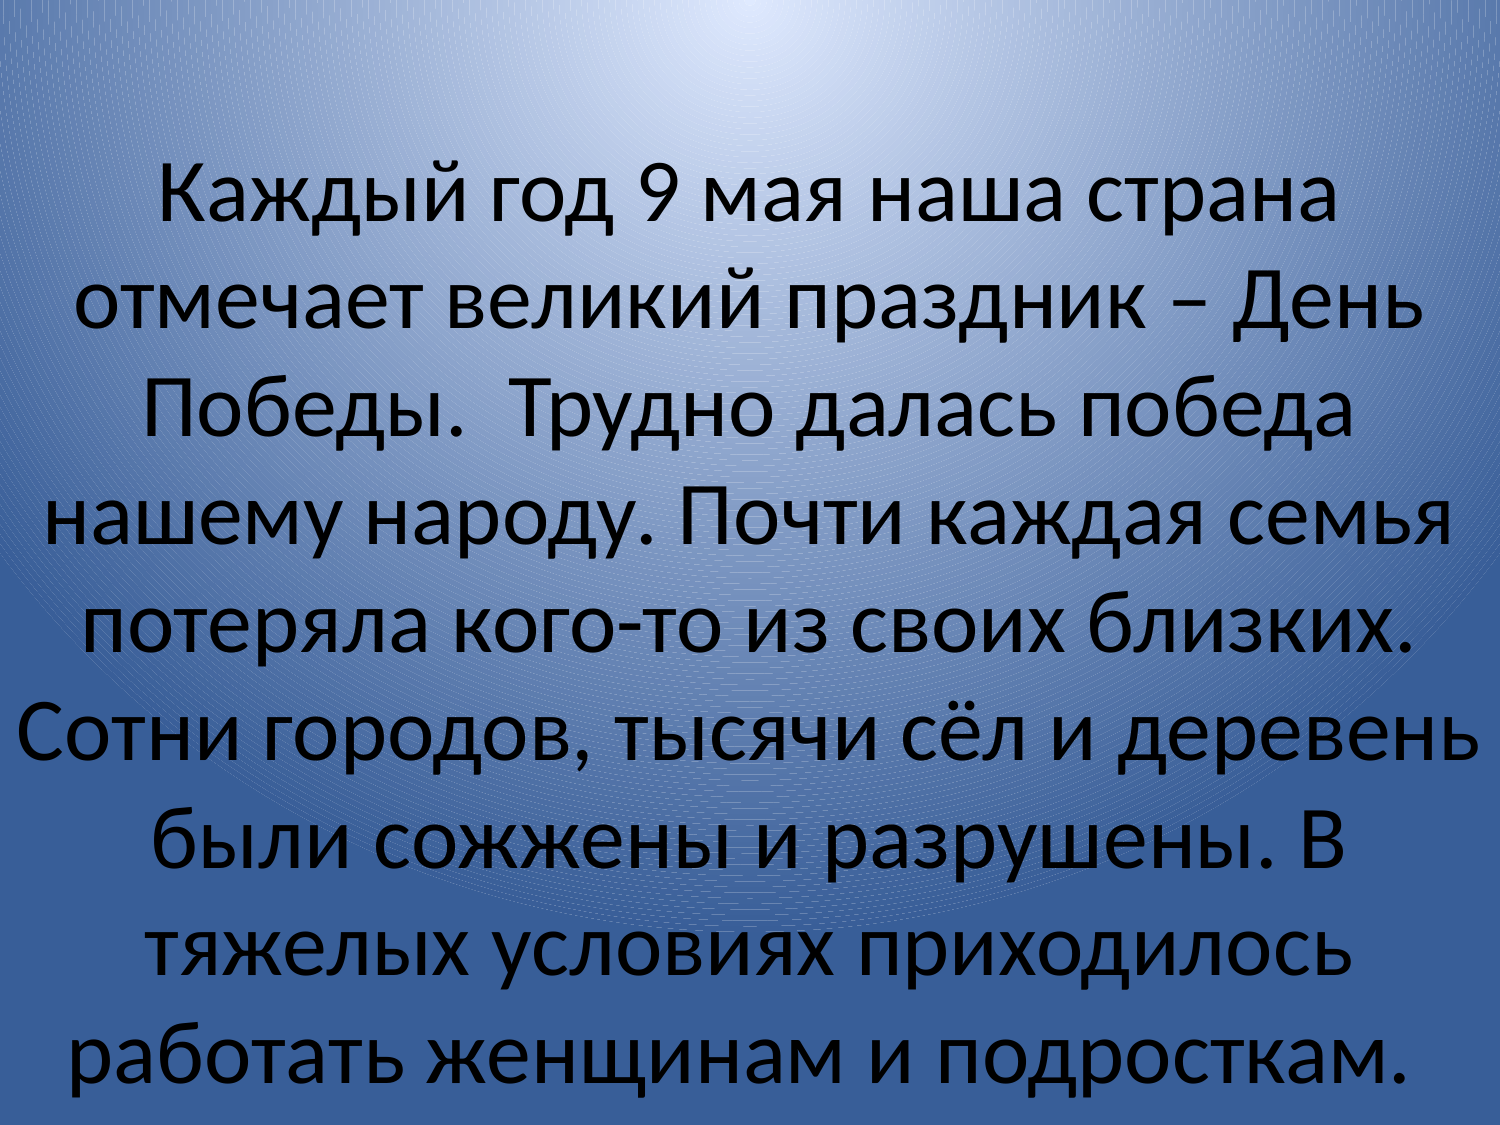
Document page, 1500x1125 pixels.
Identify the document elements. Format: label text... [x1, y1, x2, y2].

title Каждый год 9 мая наша страна отмечает великий праздник – День Победы. Трудно далась победа нашему народу. Почти каждая семья потеряла кого-то из своих близких. Сотни городов, тысячи сёл и деревень были сожжены и разрушены. В тяжелых условиях приходилось работать женщинам и подросткам. [0, 0, 1500, 1125]
